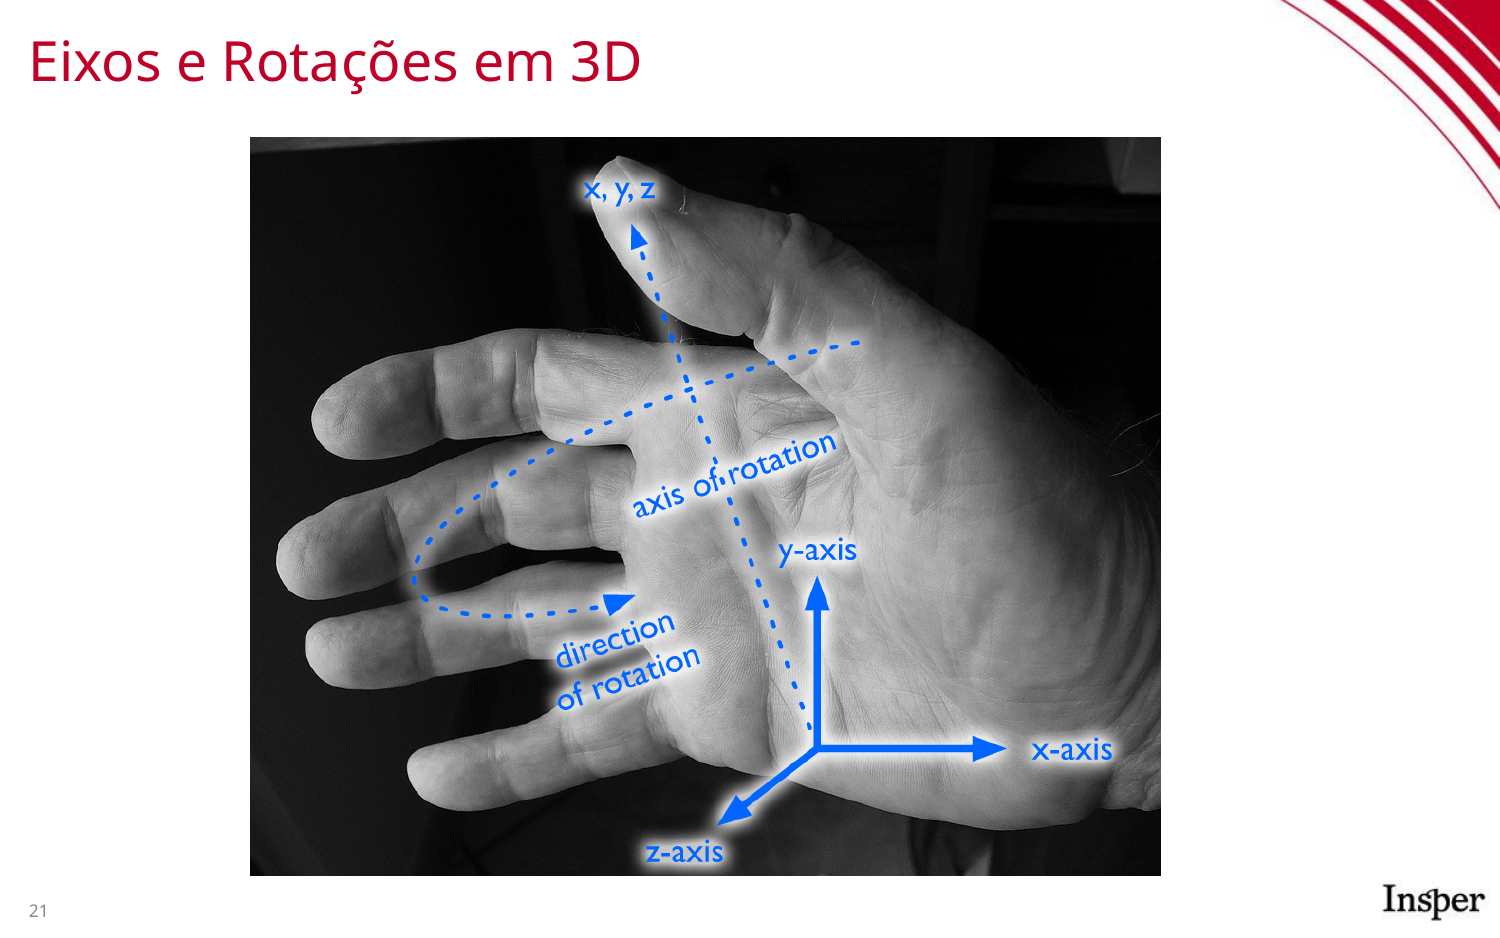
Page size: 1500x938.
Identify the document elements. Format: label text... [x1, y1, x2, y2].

picture [249, 0, 1500, 938]
slide_number 21 [0, 887, 78, 938]
title Eixos e Rotações em 3D [13, 18, 1397, 104]
